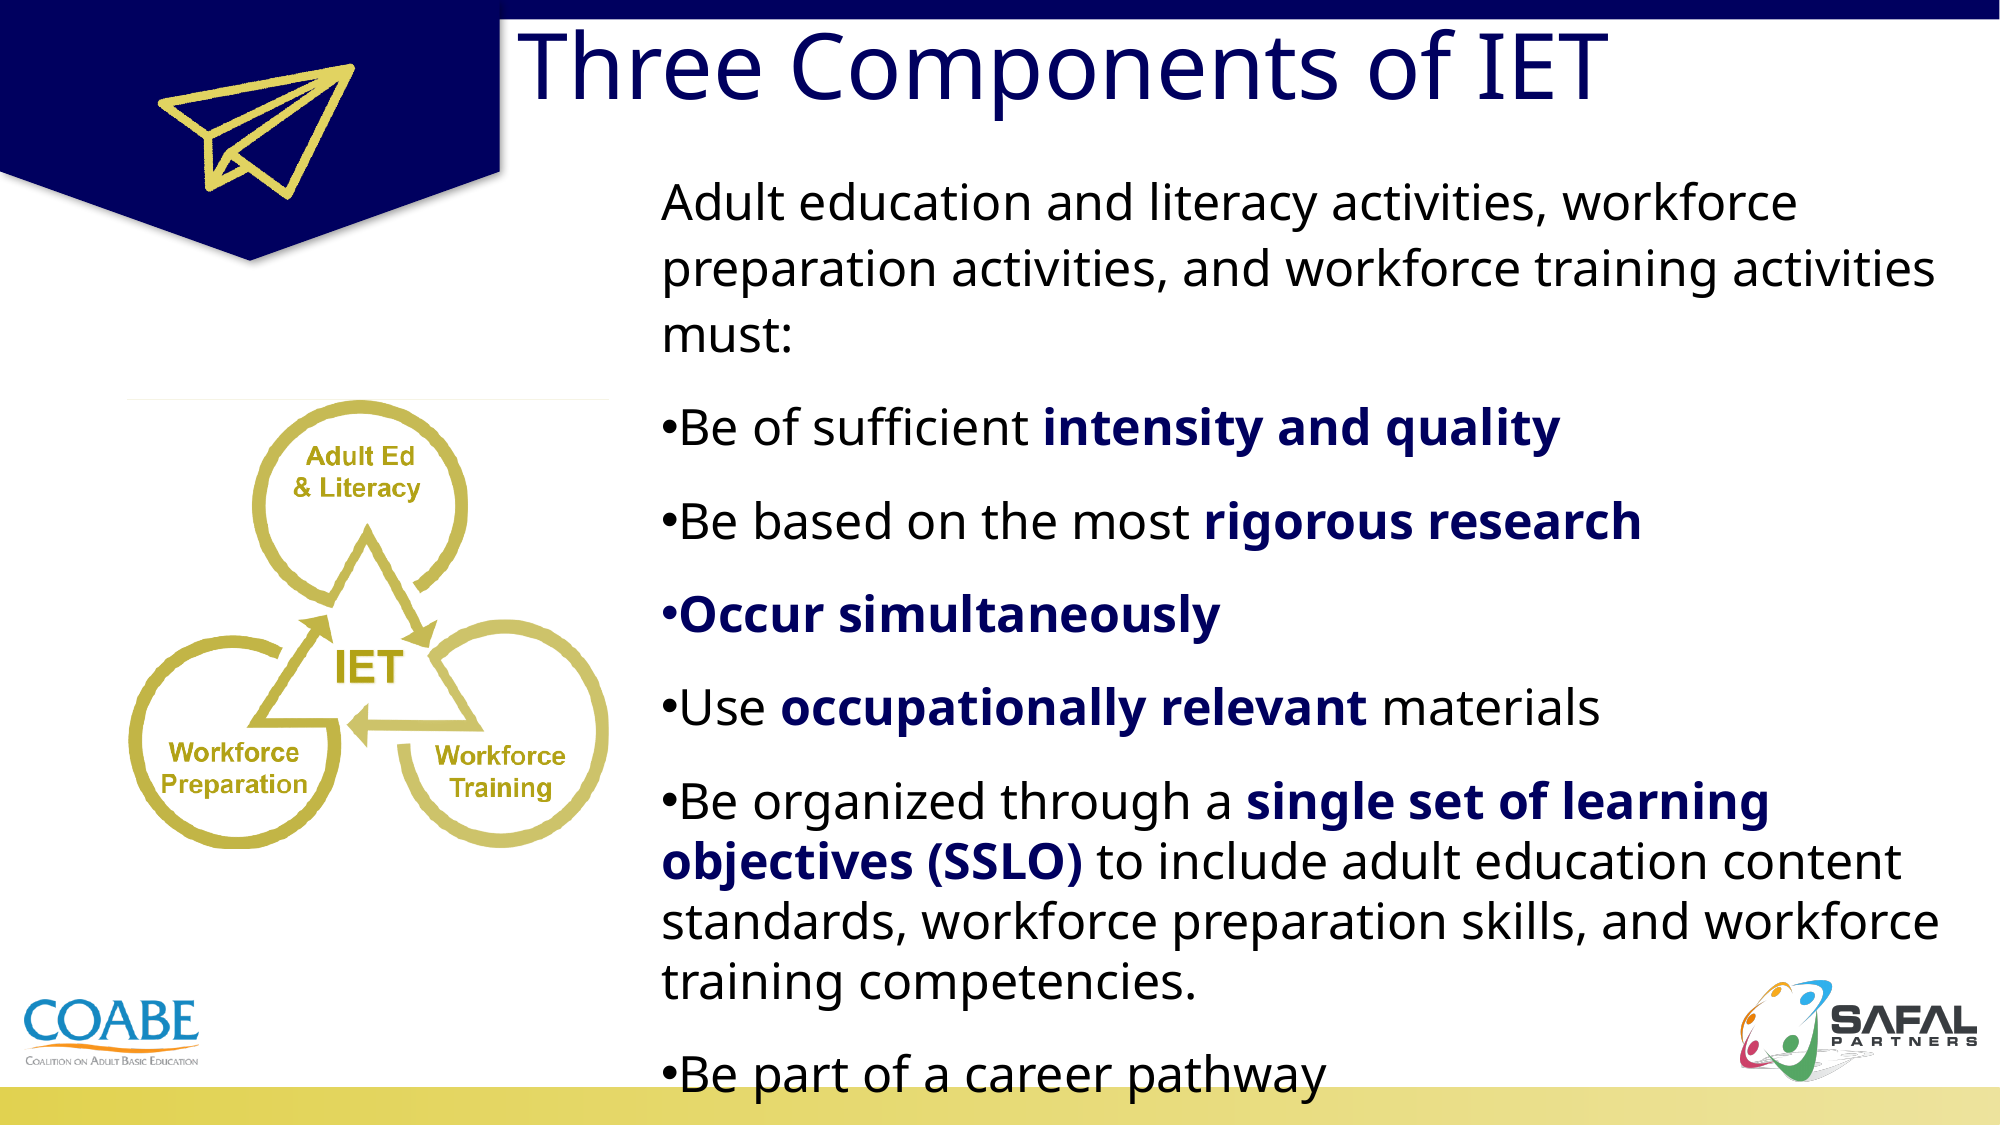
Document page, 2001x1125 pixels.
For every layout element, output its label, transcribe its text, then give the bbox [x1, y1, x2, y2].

text_box Adult education and literacy activities, workforce preparation activities, and workforce training activities must: Be of sufficient intensity and quality Be based on the most rigorous research Occur simultaneously Use occupationally relevant materials Be organized through a single set of learning objectives (SSLO) to include adult education content standards, workforce preparation skills, and workforce training competencies. Be part of a career pathway [646, 157, 1984, 998]
picture [113, 0, 380, 250]
title Three Components of IET [502, 35, 2000, 282]
picture [1740, 980, 1977, 1082]
picture [24, 999, 199, 1065]
picture [127, 399, 609, 849]
